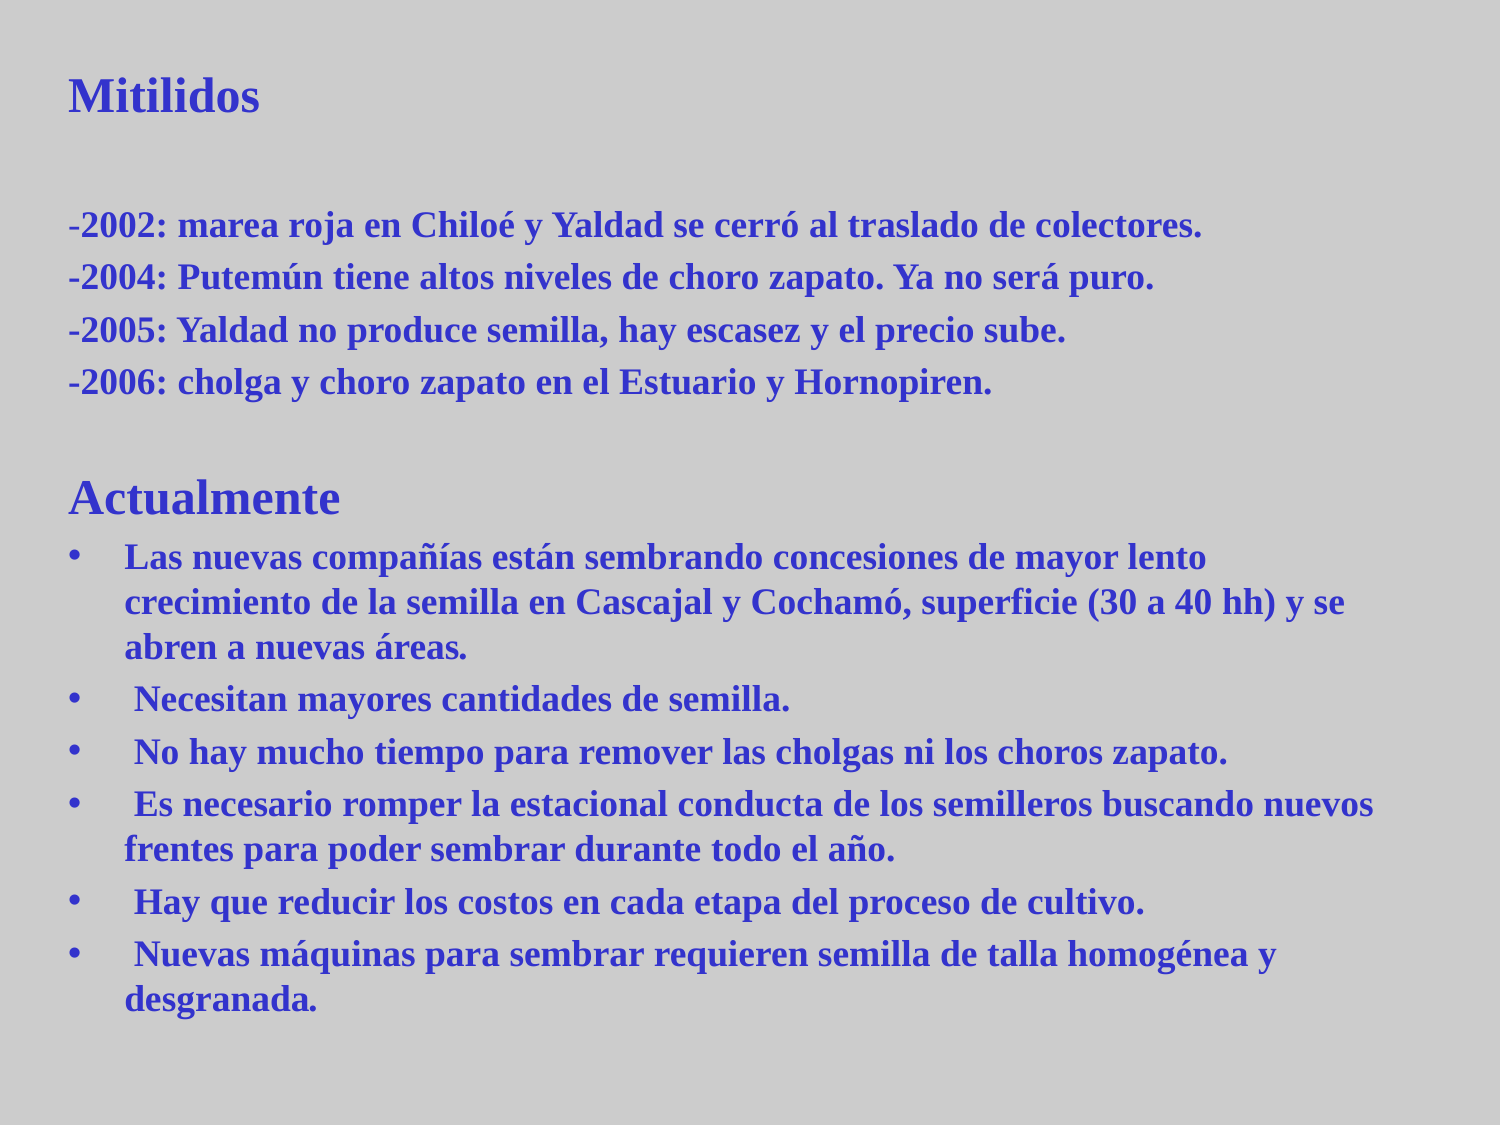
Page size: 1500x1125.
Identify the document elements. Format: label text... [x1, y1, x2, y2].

text_box Mitilidos -2002: marea roja en Chiloé y Yaldad se cerró al traslado de colectores. -2004: Putemún tiene altos niveles de choro zapato. Ya no será puro. -2005: Yaldad no produce semilla, hay escasez y el precio sube. -2006: cholga y choro zapato en el Estuario y Hornopiren. Actualmente Las nuevas compañías están sembrando concesiones de mayor lento crecimiento de la semilla en Cascajal y Cochamó, superficie (30 a 40 hh) y se abren a nuevas áreas. Necesitan mayores cantidades de semilla. No hay mucho tiempo para remover las cholgas ni los choros zapato. Es necesario romper la estacional conducta de los semilleros buscando nuevos frentes para poder sembrar durante todo el año. Hay que reducir los costos en cada etapa del proceso de cultivo. Nuevas máquinas para sembrar requieren semilla de talla homogénea y desgranada. [53, 54, 1403, 797]
